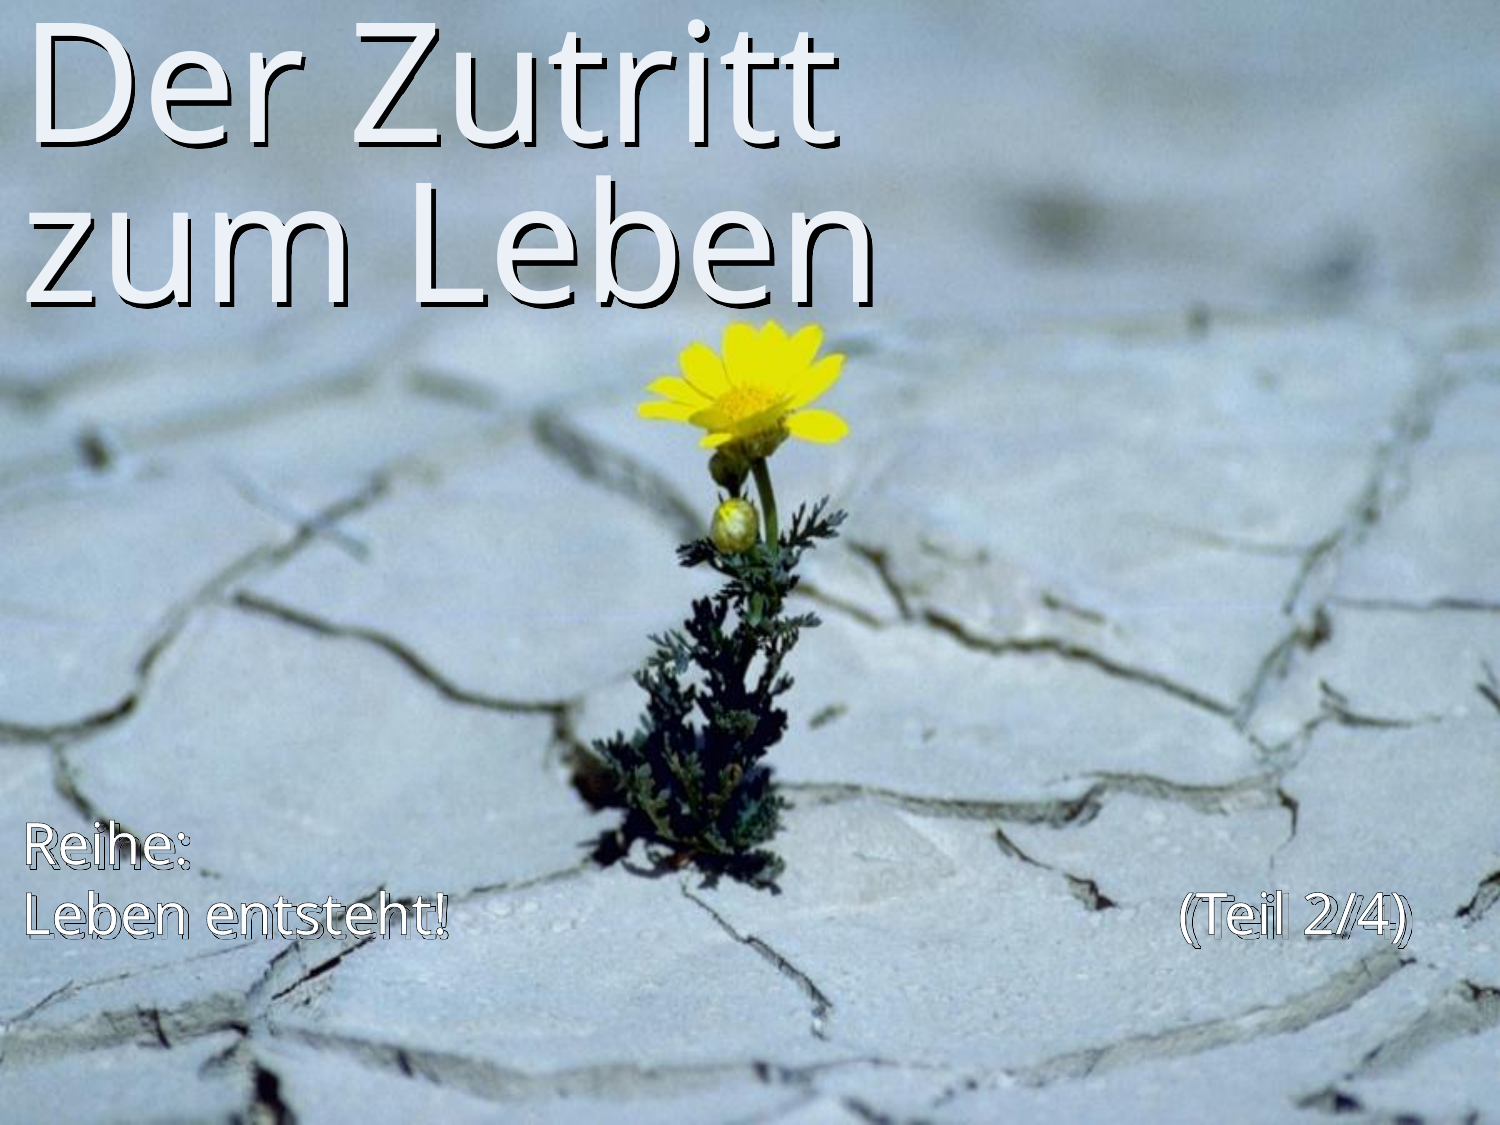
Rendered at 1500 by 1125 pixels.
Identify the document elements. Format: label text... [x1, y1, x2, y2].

title Der Zutritt zum Leben [5, 7, 1425, 343]
subtitle Reihe: Leben entsteht! (Teil 2/4) [5, 798, 1471, 1046]
picture [0, 0, 1500, 1125]
